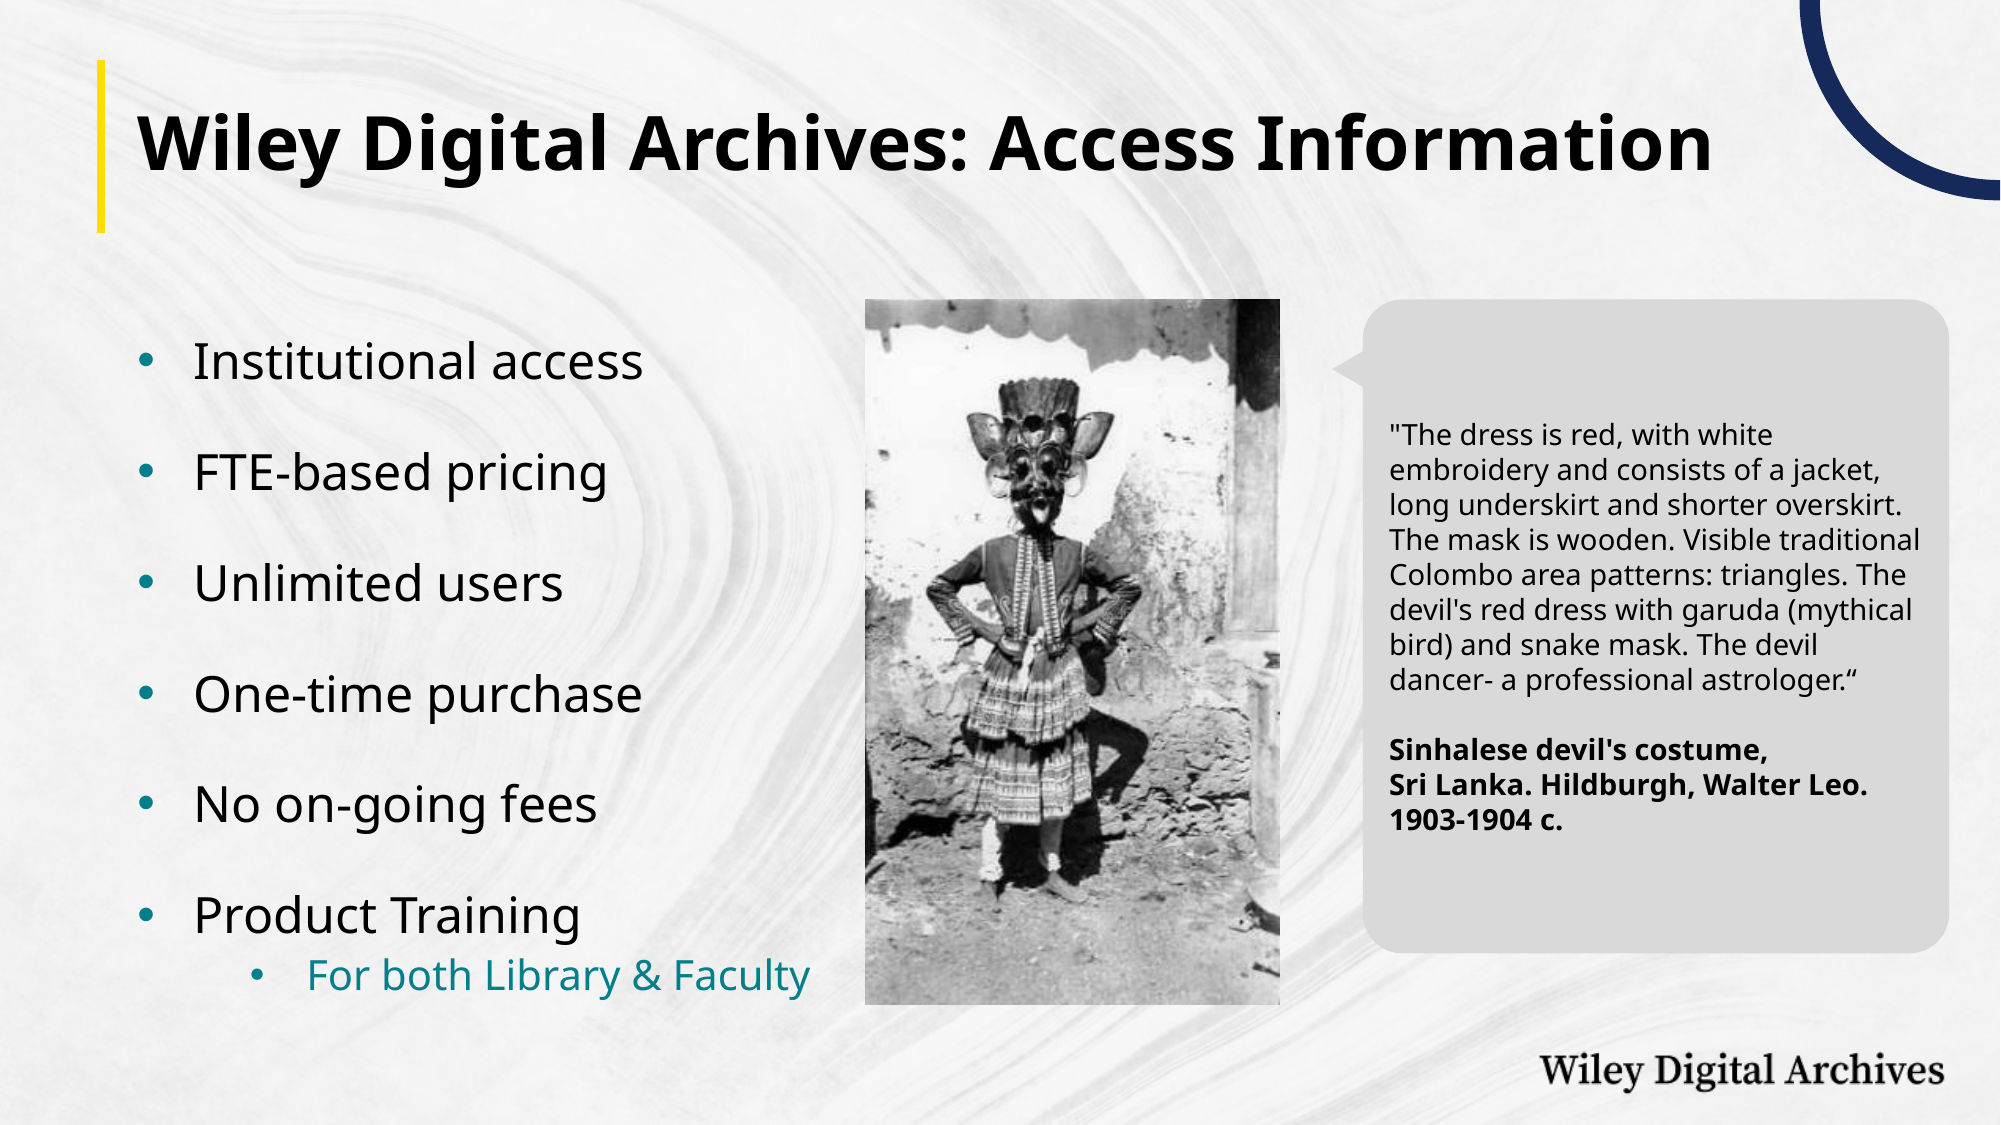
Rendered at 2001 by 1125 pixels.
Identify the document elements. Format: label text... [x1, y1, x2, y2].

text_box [1332, 299, 1950, 954]
picture [1524, 1042, 1960, 1097]
title Wiley Digital Archives: Access Information [137, 90, 1934, 203]
list Institutional access FTE-based pricing Unlimited users One-time purchase No on-going fees Product Training For both Library & Faculty [137, 299, 1168, 1101]
picture [865, 299, 1280, 1005]
